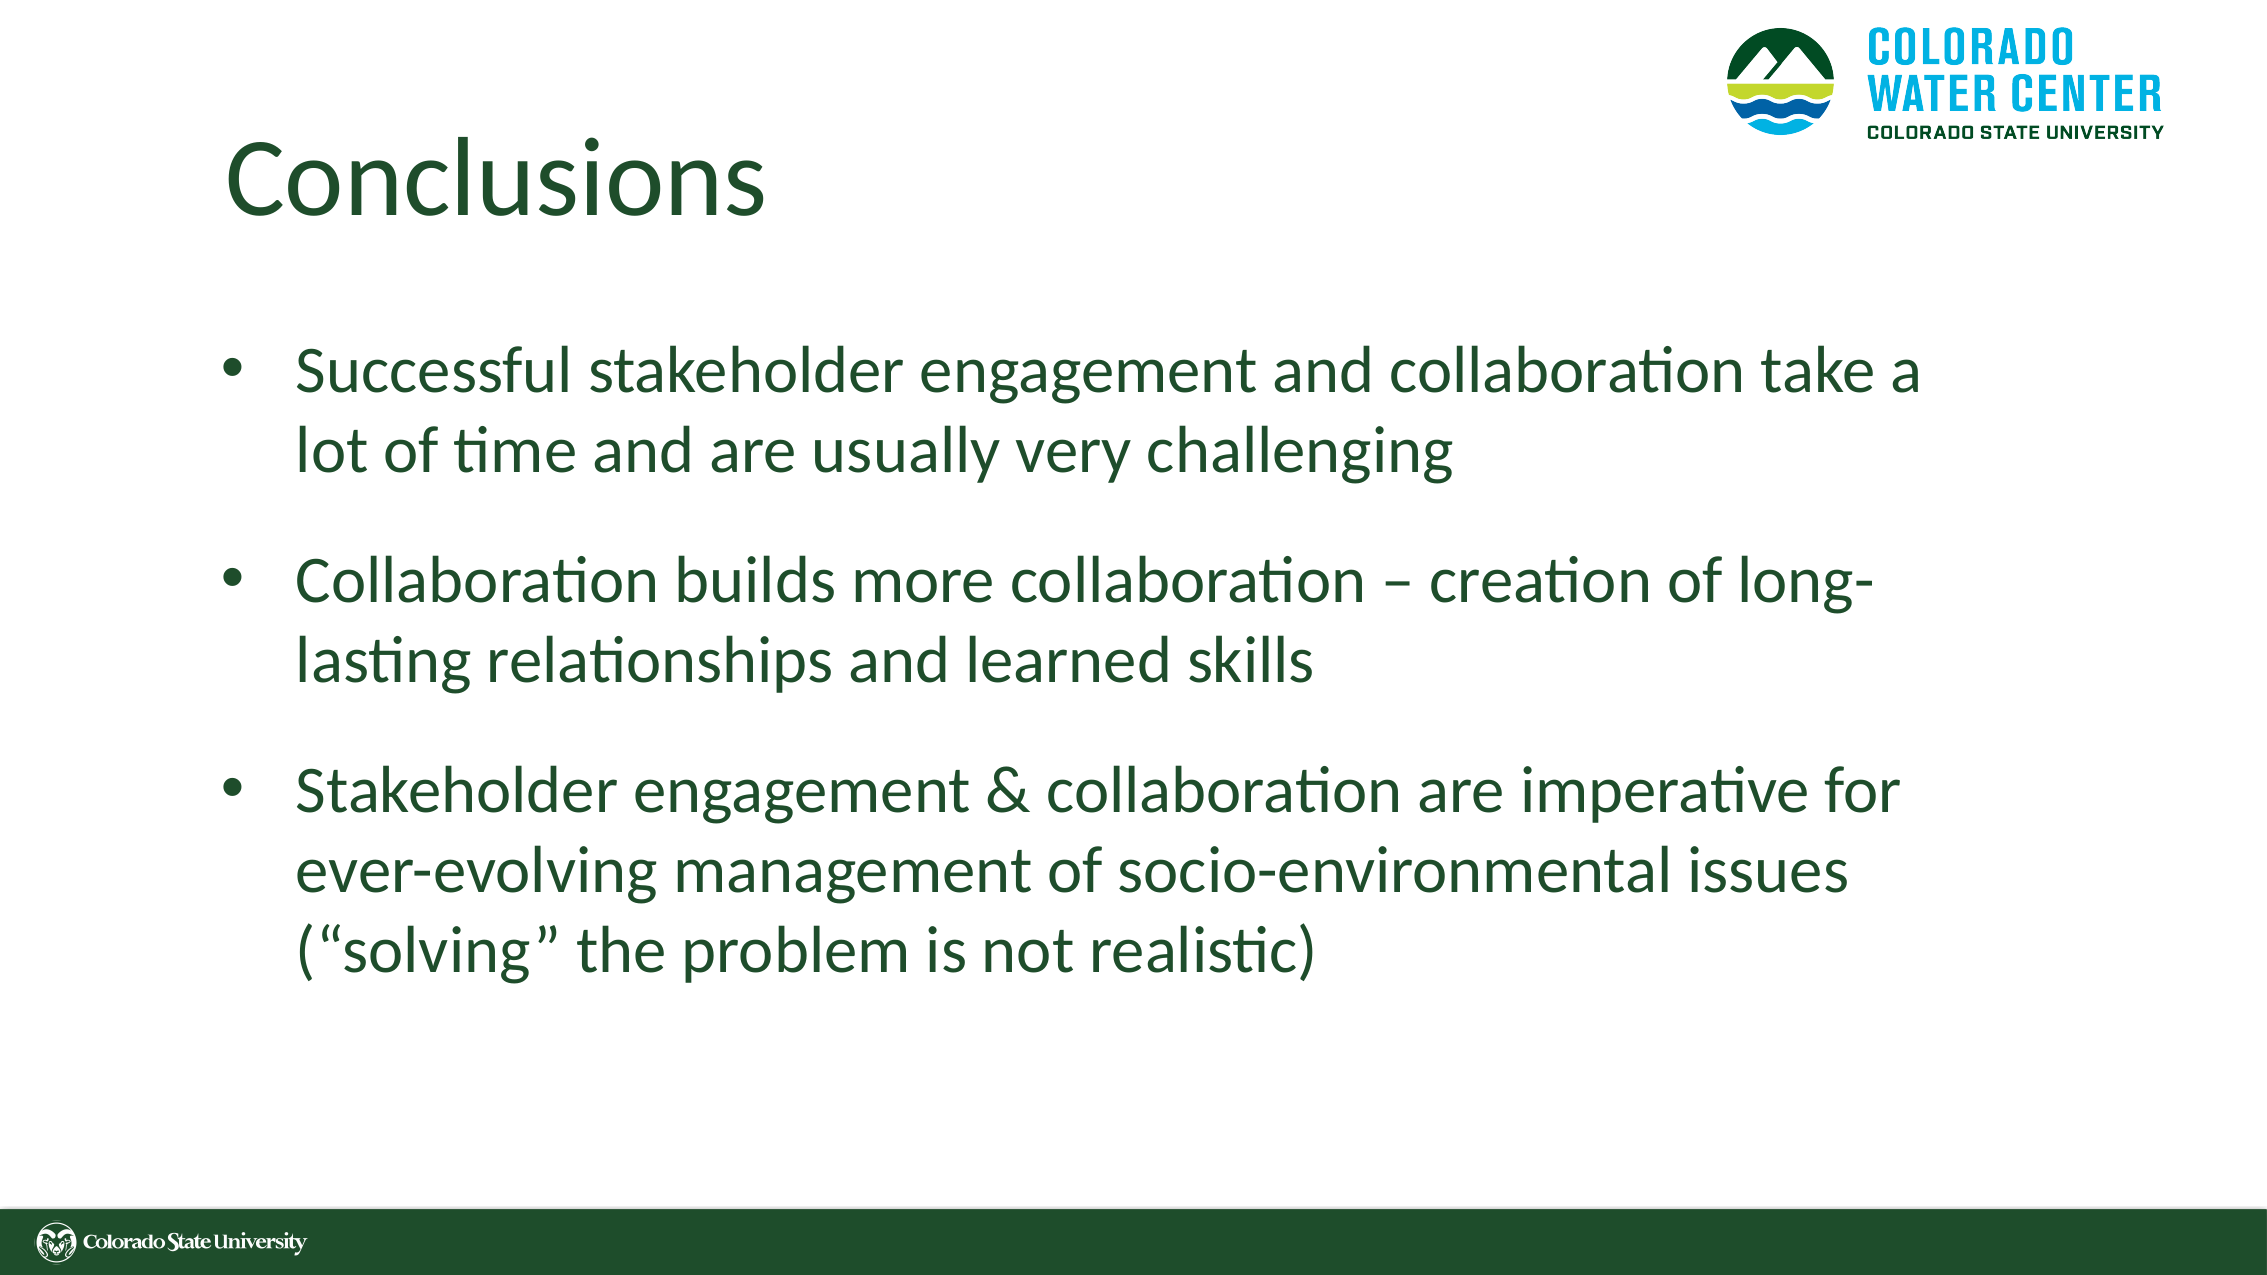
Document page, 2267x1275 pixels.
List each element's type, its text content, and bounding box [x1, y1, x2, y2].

text_box Successful stakeholder engagement and collaboration take a lot of time and are usually very challenging Collaboration builds more collaboration – creation of long-lasting relationships and learned skills Stakeholder engagement & collaboration are imperative for ever-evolving management of socio-environmental issues (“solving” the problem is not realistic) [205, 311, 2009, 1101]
picture [1726, 27, 2164, 140]
picture [2033, 34, 2038, 58]
picture [1979, 34, 1985, 43]
title Conclusions [210, 86, 1915, 253]
picture [1951, 33, 1957, 59]
picture [1902, 33, 1908, 59]
picture [2060, 33, 2065, 59]
picture [24, 1209, 319, 1275]
